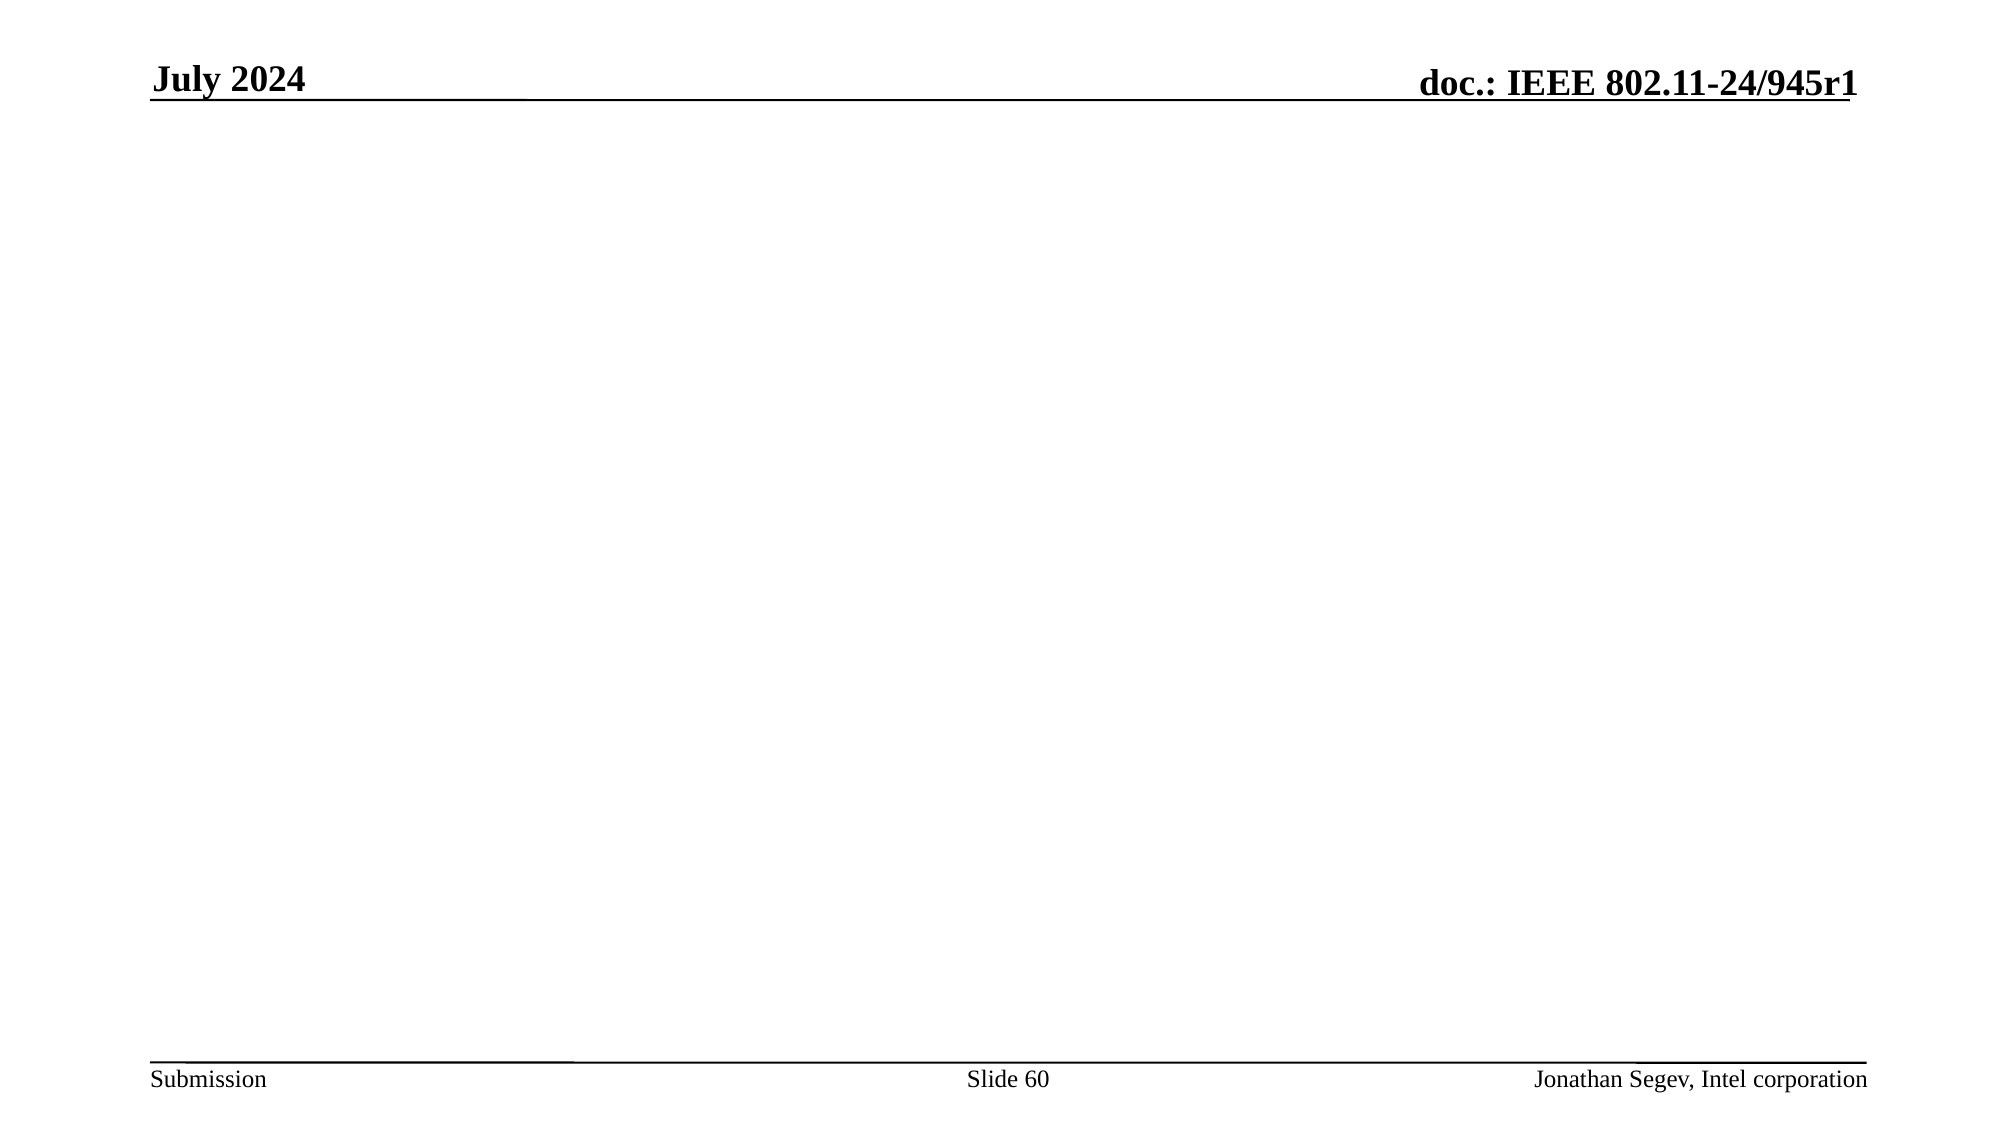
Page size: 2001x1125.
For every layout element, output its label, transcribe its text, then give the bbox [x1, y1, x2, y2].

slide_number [152, 54, 563, 100]
slide_number Slide 60 [950, 1061, 1067, 1123]
footer Jonathan Segev, Intel corporation [1171, 1061, 1869, 1093]
